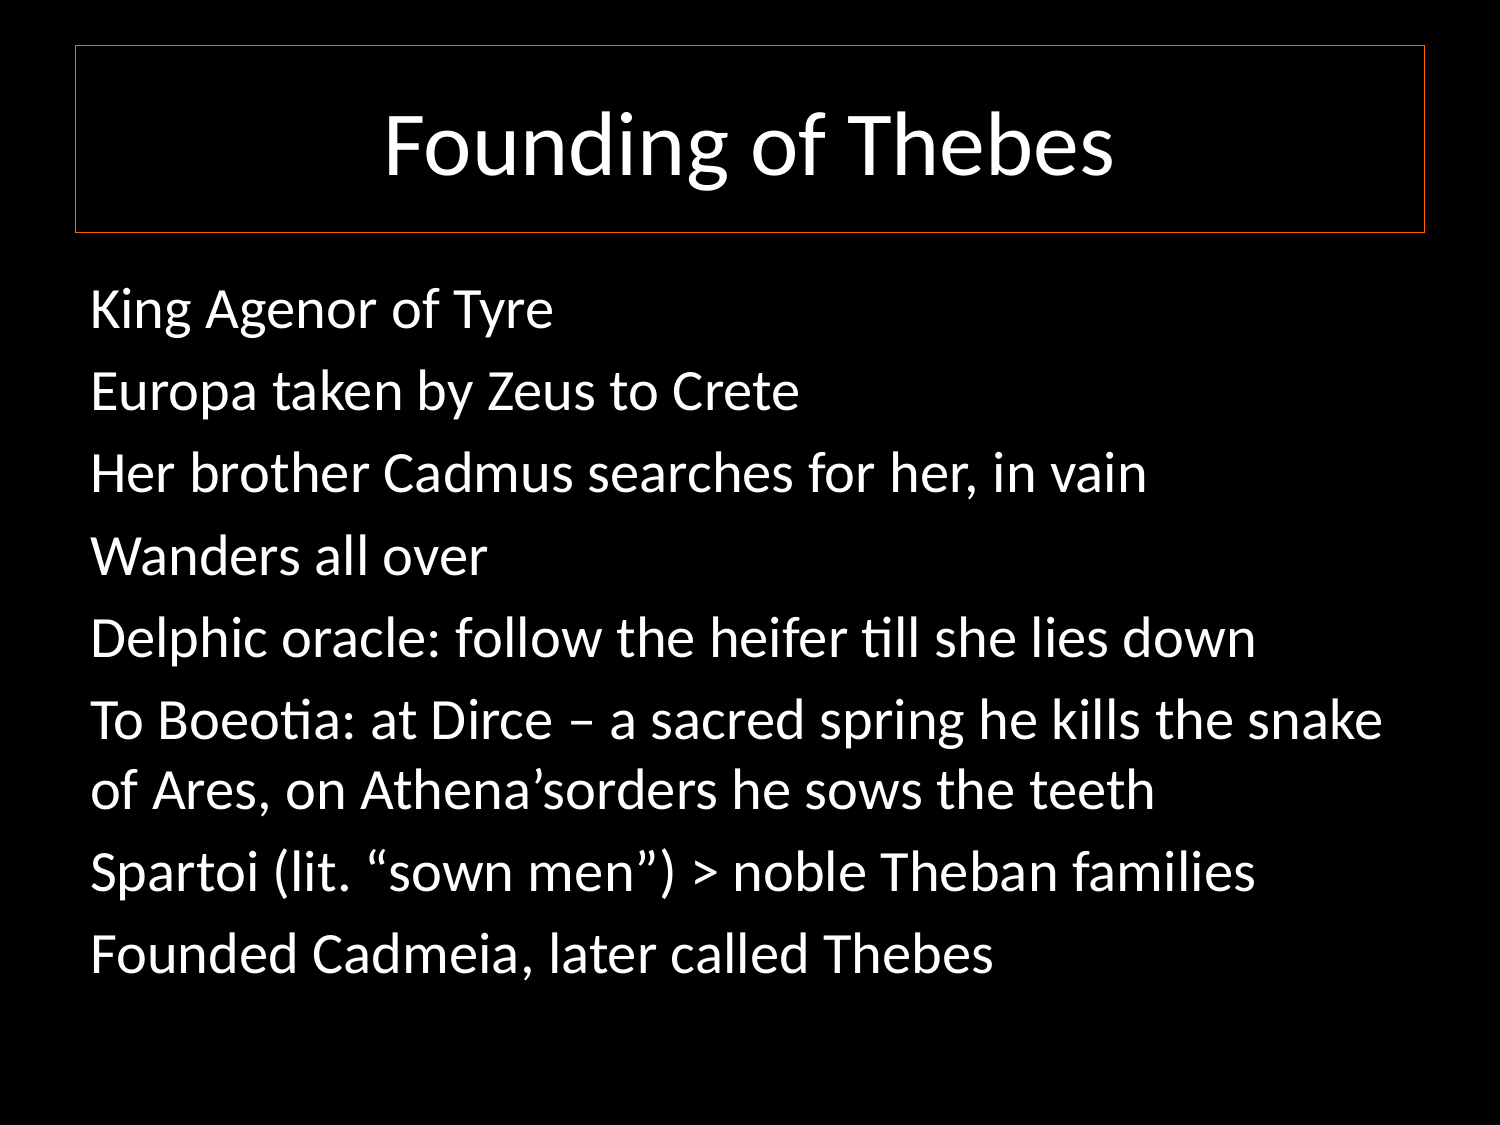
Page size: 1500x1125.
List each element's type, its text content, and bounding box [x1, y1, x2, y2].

title Founding of Thebes [75, 45, 1425, 233]
list King Agenor of Tyre Europa taken by Zeus to Crete Her brother Cadmus searches for her, in vain Wanders all over Delphic oracle: follow the heifer till she lies down To Boeotia: at Dirce – a sacred spring he kills the snake of Ares, on Athena’sorders he sows the teeth Spartoi (lit. “sown men”) > noble Theban families Founded Cadmeia, later called Thebes [75, 262, 1425, 1005]
